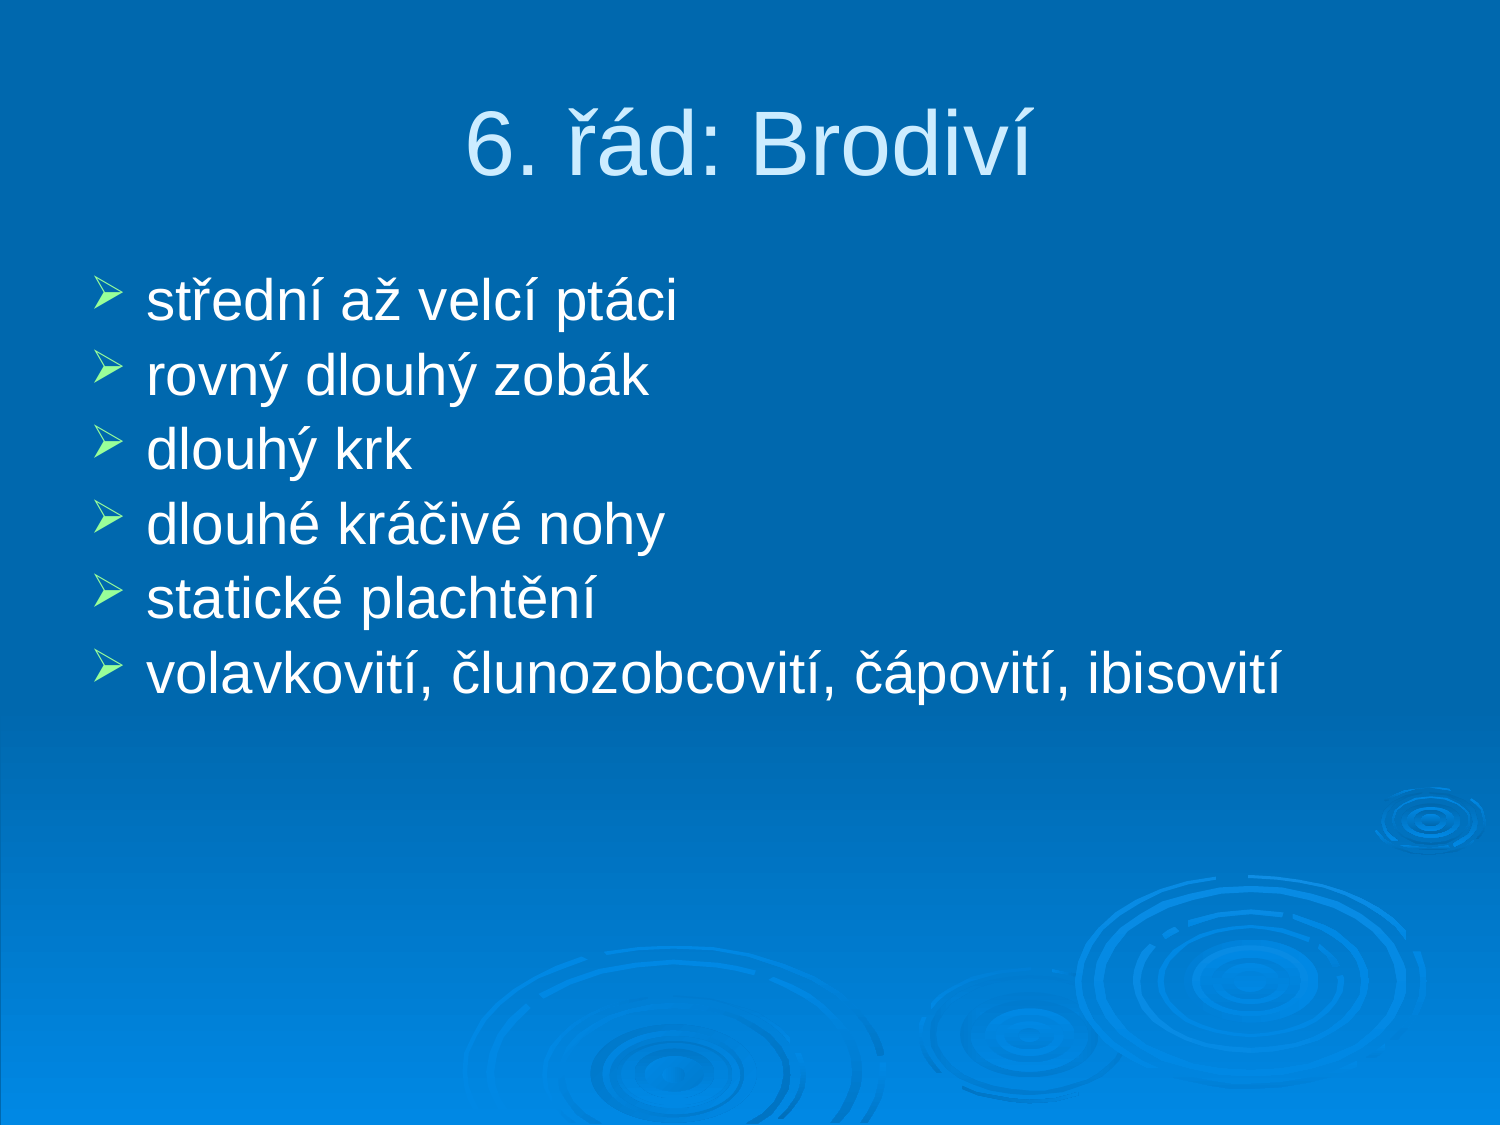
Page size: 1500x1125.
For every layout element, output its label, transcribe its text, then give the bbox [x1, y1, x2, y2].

title 6. řád: Brodiví [75, 45, 1425, 233]
list střední až velcí ptáci rovný dlouhý zobák dlouhý krk dlouhé kráčivé nohy statické plachtění volavkovití, člunozobcovití, čápovití, ibisovití [75, 262, 1425, 1005]
